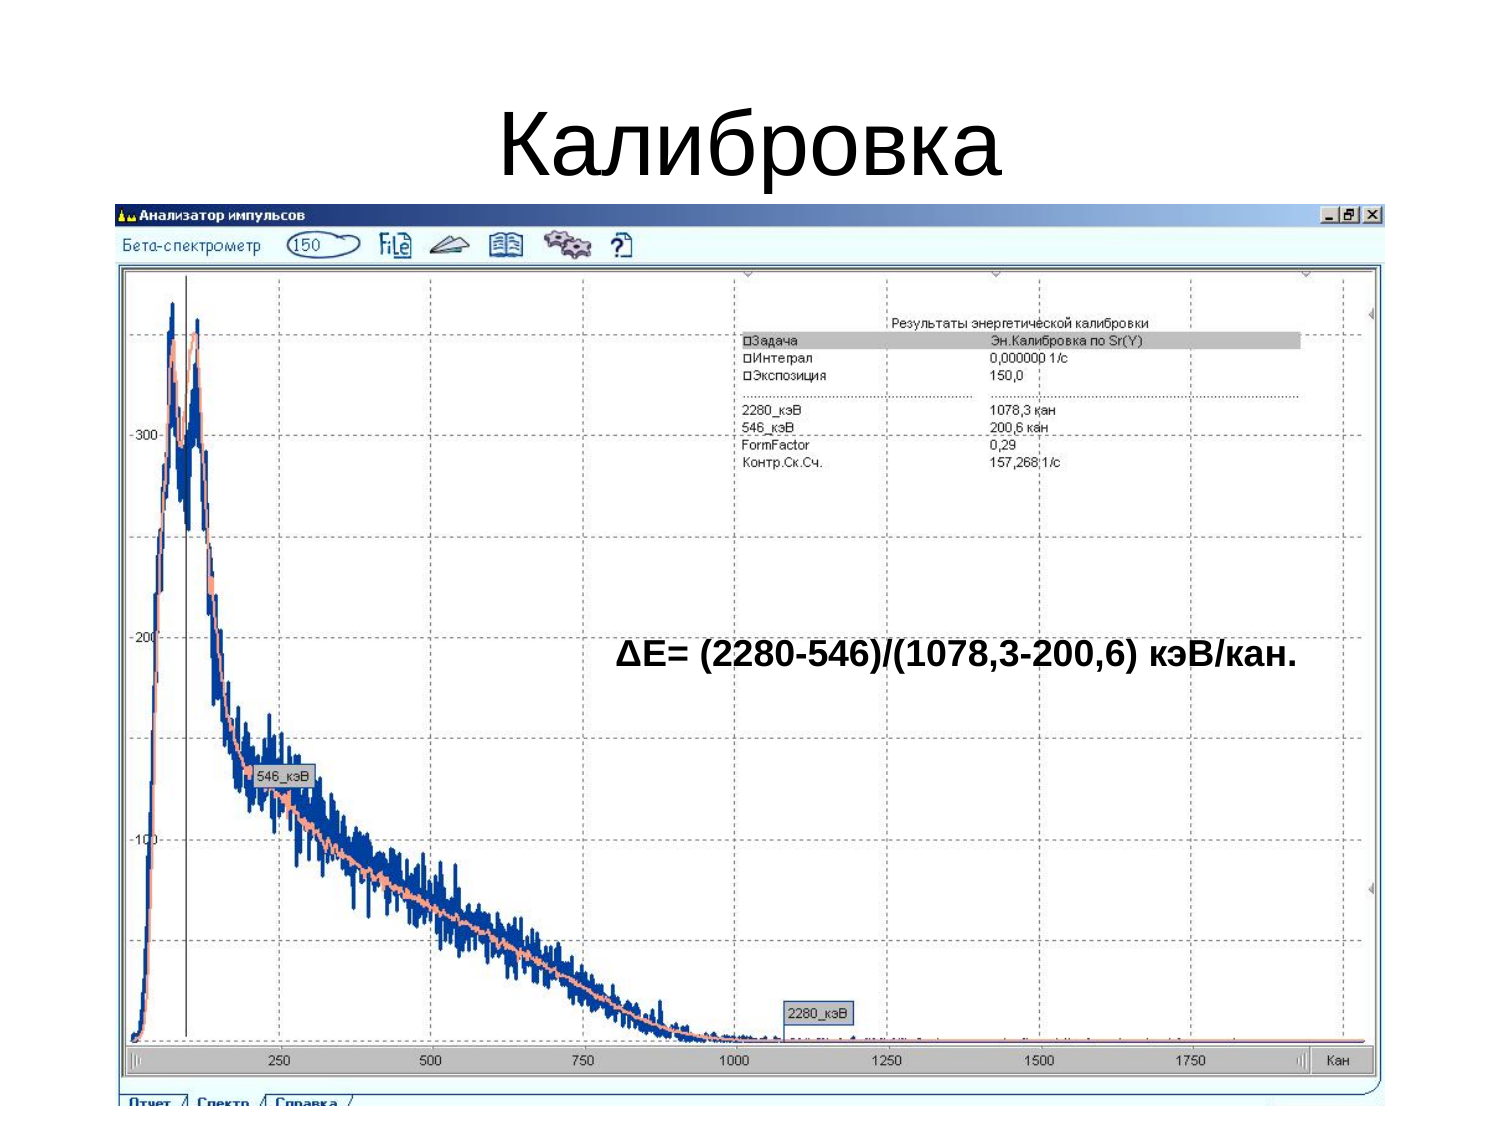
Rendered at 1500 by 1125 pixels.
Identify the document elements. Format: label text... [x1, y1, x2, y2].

picture [115, 204, 1385, 1106]
title Калибровка [75, 45, 1425, 233]
